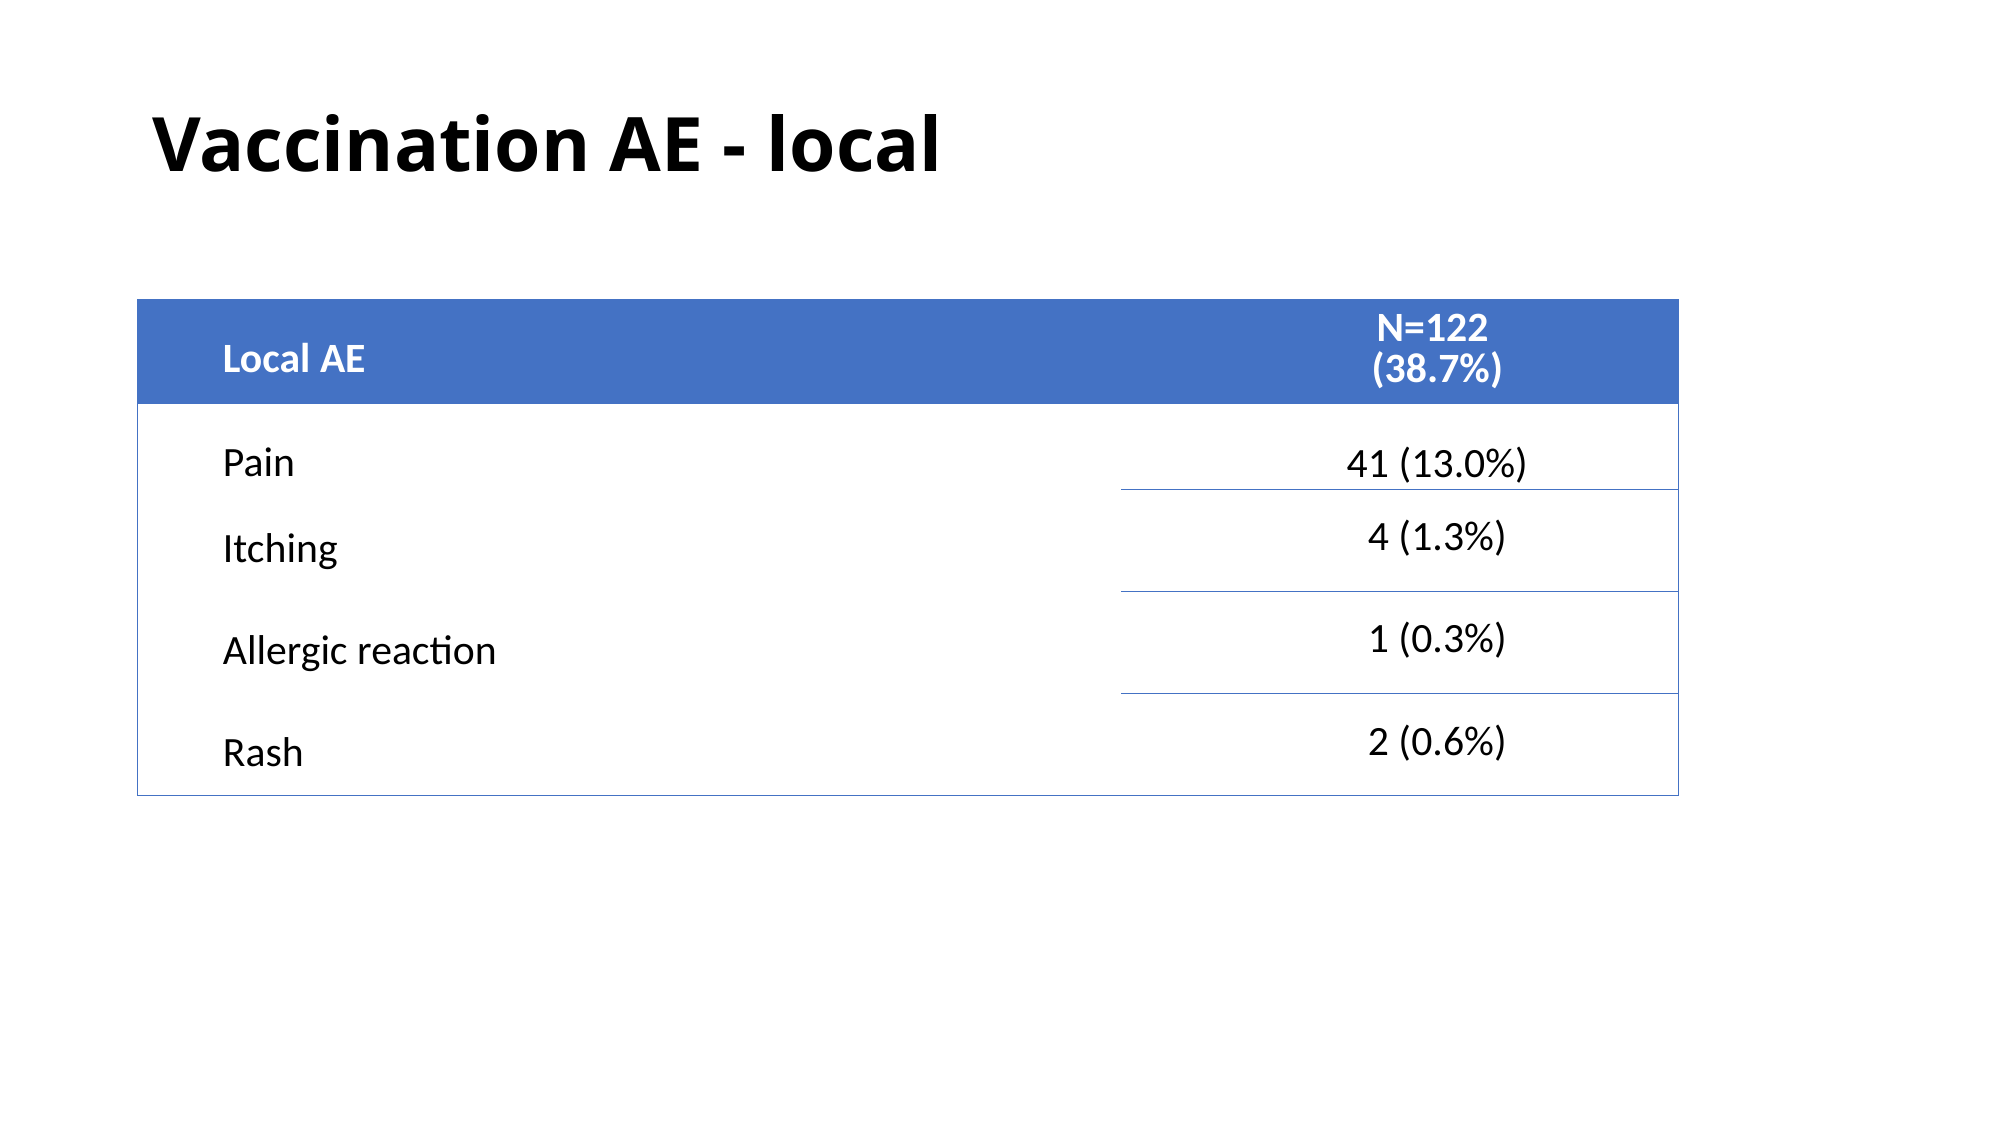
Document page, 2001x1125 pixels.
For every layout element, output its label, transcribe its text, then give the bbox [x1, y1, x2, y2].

table_cell 2 (0.6%) [1121, 694, 1678, 795]
table_cell Allergic reaction [138, 591, 1121, 693]
title Vaccination AE - local [137, 59, 1863, 235]
table_cell Rash [138, 693, 1121, 795]
table_cell 41 (13.0%) [1121, 404, 1678, 489]
table_cell 4 (1.3%) [1121, 490, 1678, 591]
table_header Ν=122 (38.7%) [1121, 300, 1678, 403]
table_cell Pain [138, 404, 1121, 489]
table_cell Itching [138, 489, 1121, 591]
table_cell 1 (0.3%) [1121, 592, 1678, 693]
table_header Local ΑΕ [138, 300, 1121, 404]
